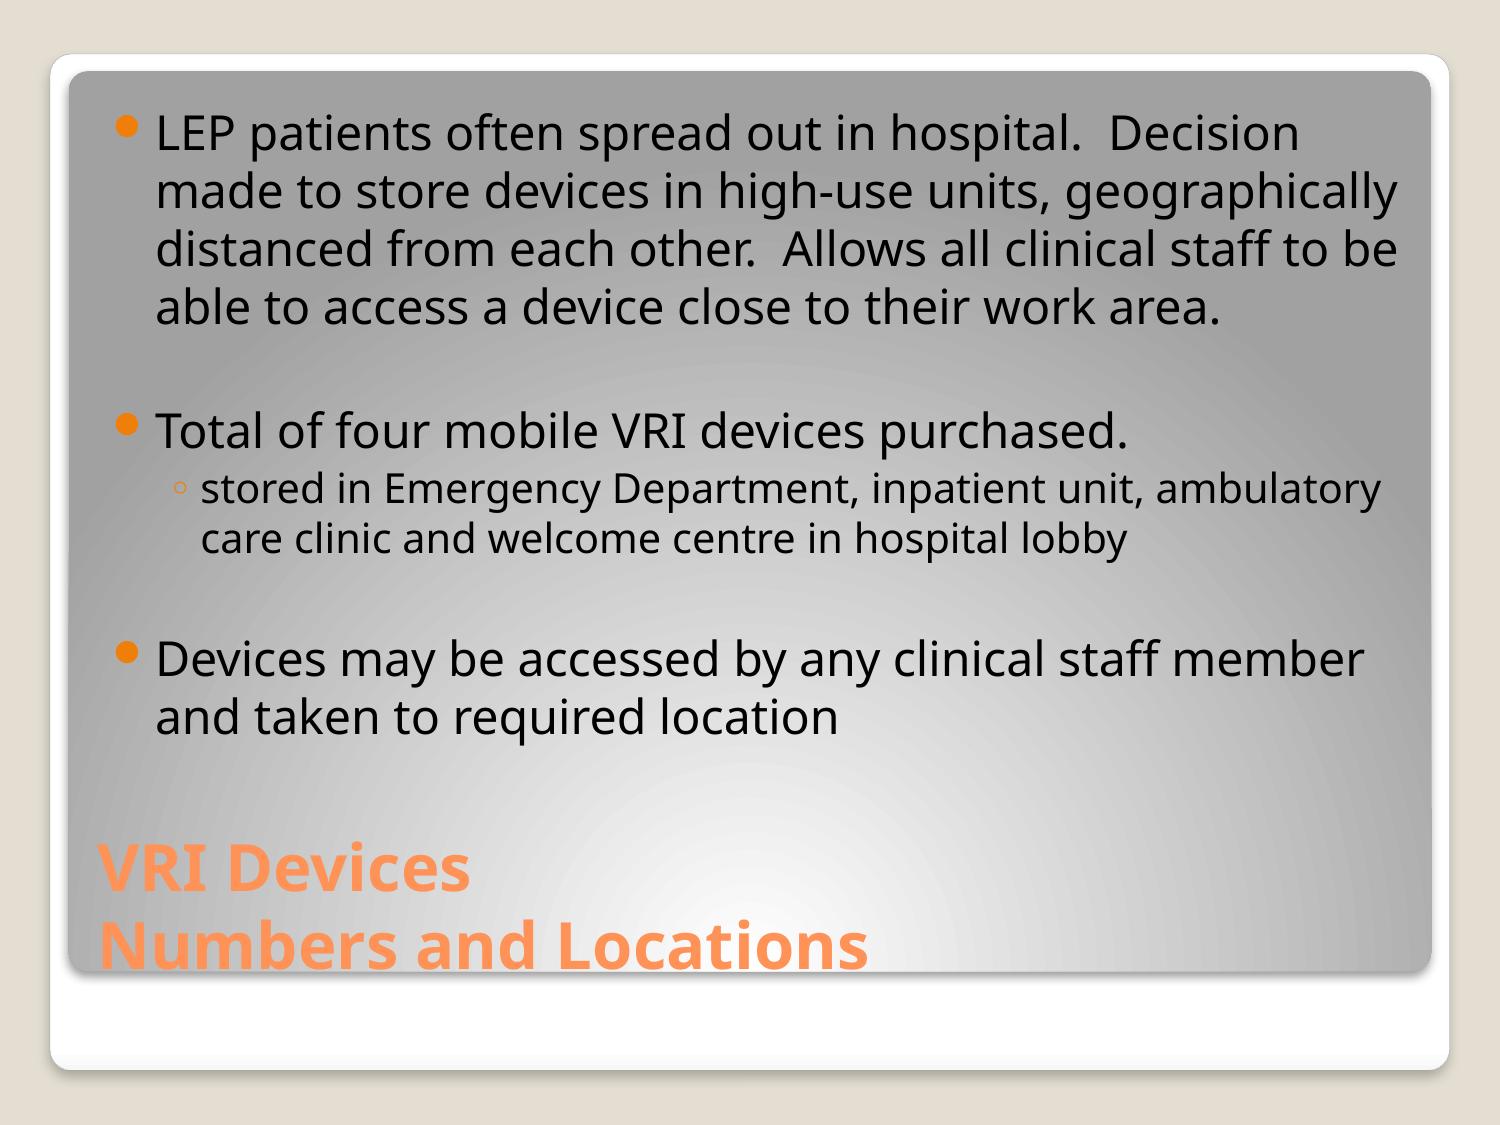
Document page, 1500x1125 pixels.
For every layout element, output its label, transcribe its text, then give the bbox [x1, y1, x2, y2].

list LEP patients often spread out in hospital. Decision made to store devices in high-use units, geographically distanced from each other. Allows all clinical staff to be able to access a device close to their work area. Total of four mobile VRI devices purchased. stored in Emergency Department, inpatient unit, ambulatory care clinic and welcome centre in hospital lobby Devices may be accessed by any clinical staff member and taken to required location [82, 86, 1425, 774]
title VRI Devices Numbers and Locations [82, 817, 1425, 990]
